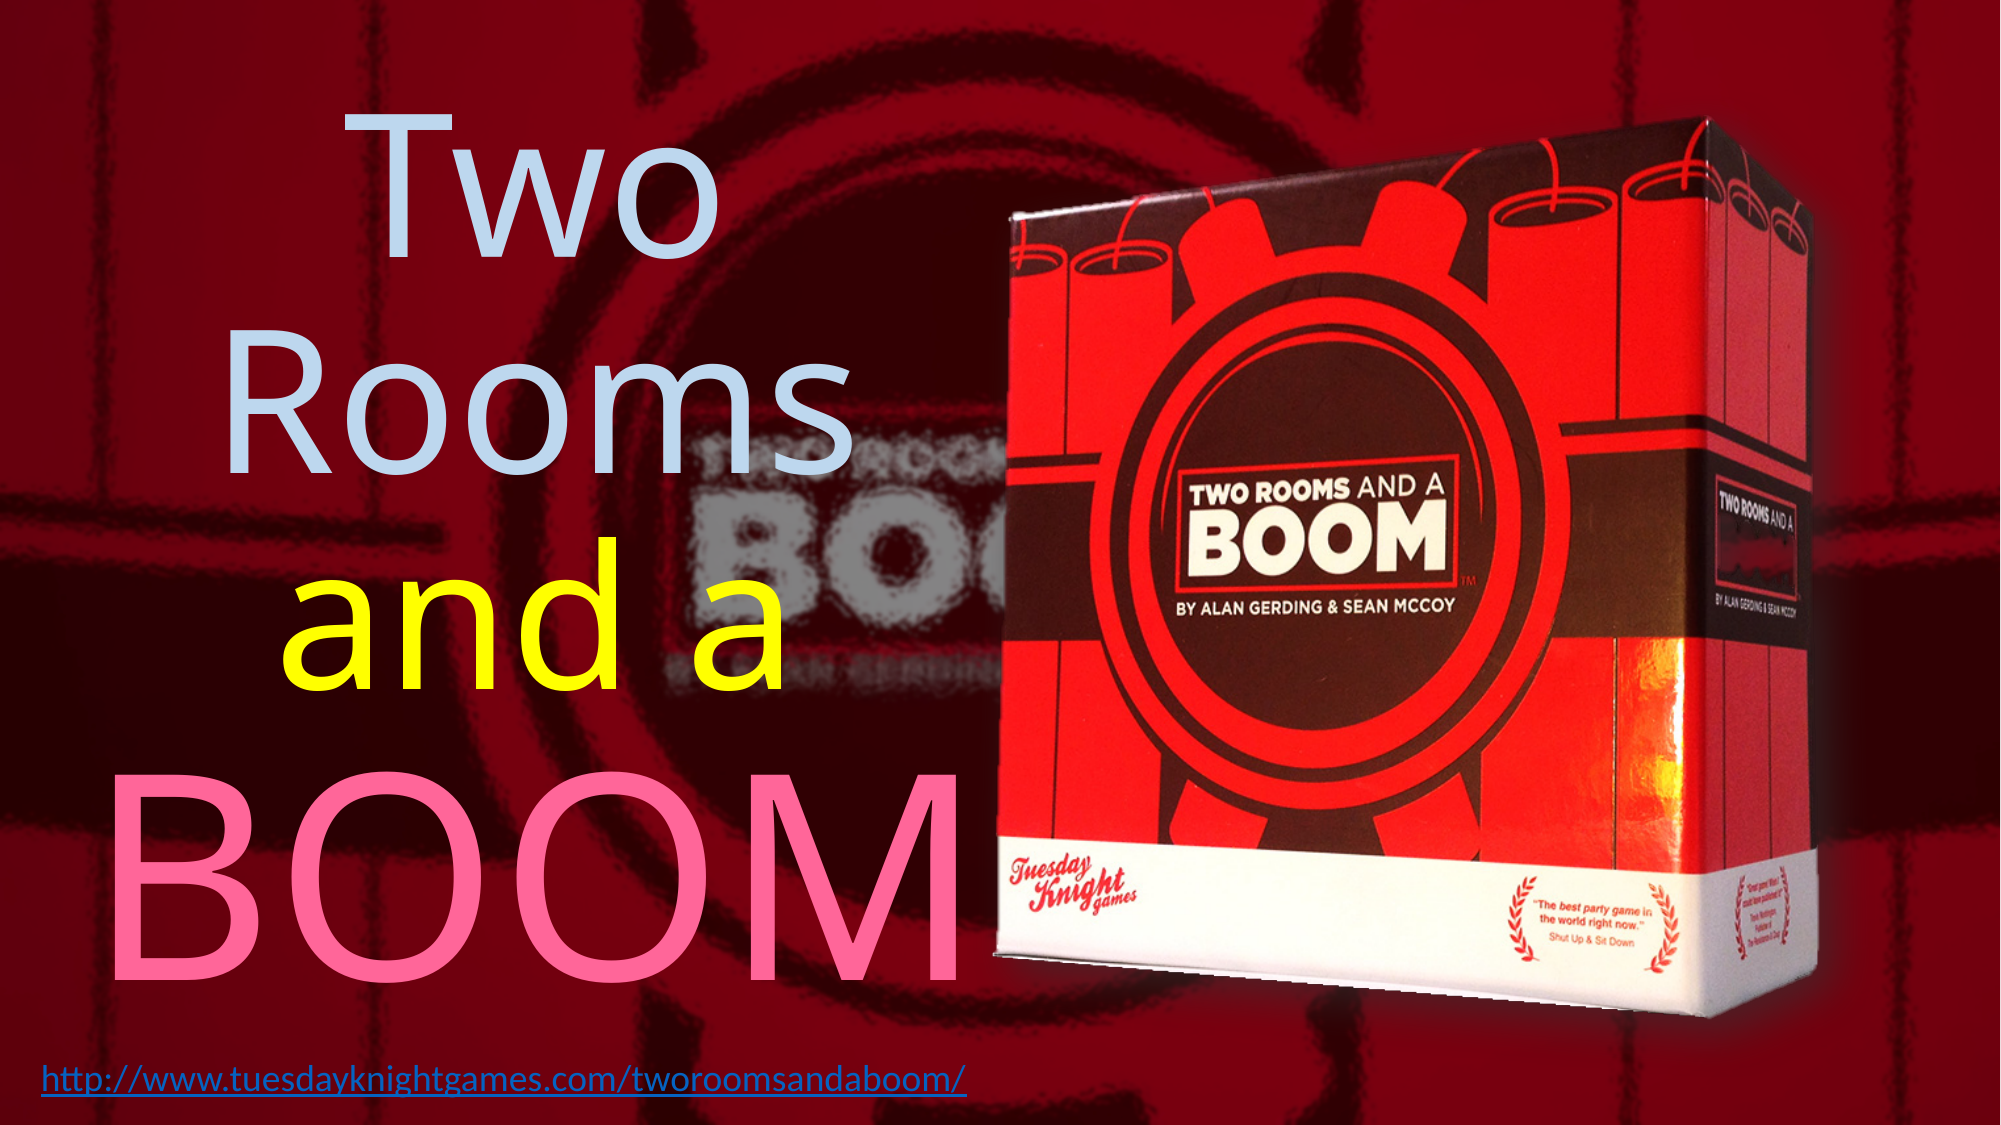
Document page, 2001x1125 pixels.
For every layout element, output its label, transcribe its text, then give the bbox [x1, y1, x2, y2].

text_box http://www.tuesdayknightgames.com/tworoomsandaboom/ [26, 1046, 817, 1107]
title Two Rooms and a BOOM [22, 226, 817, 902]
picture [0, 0, 2001, 1125]
